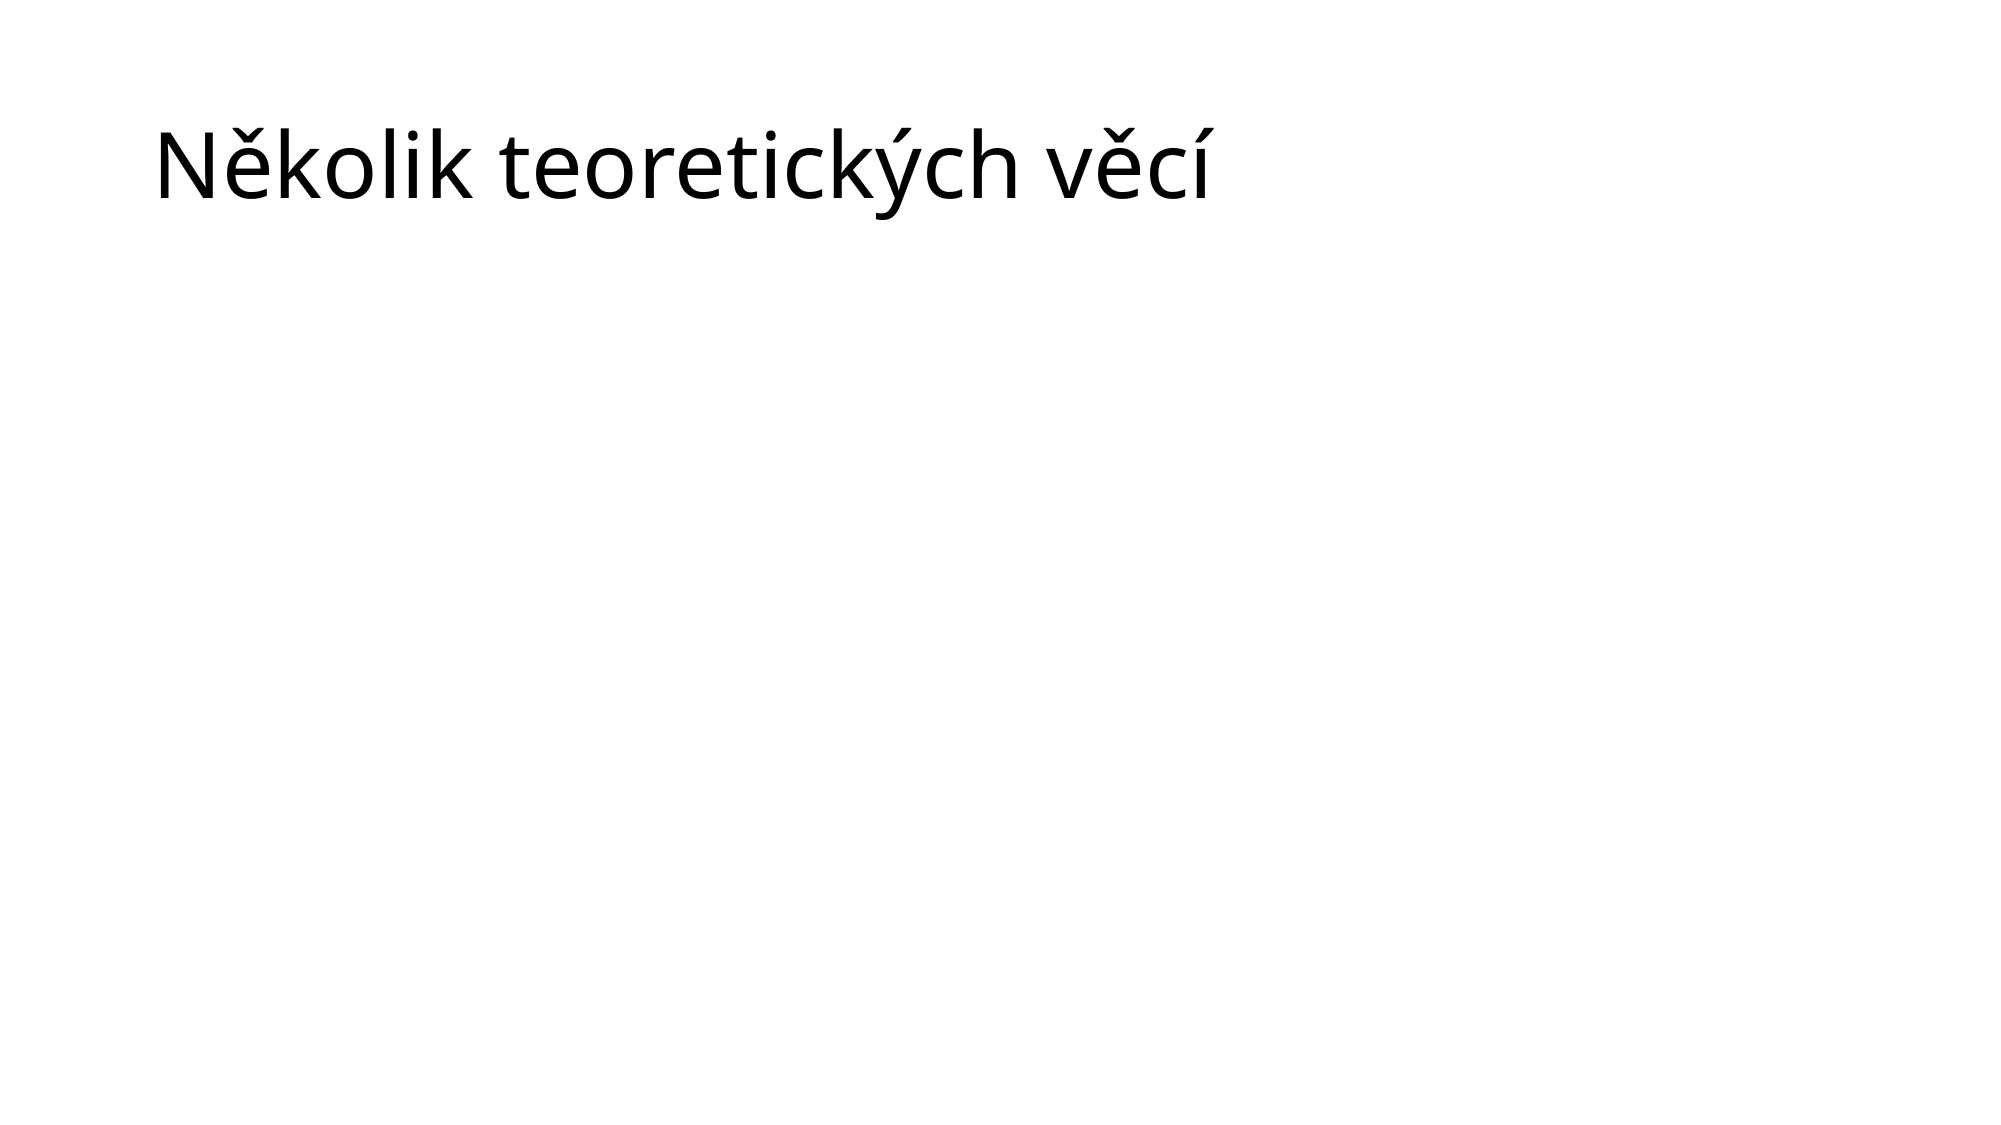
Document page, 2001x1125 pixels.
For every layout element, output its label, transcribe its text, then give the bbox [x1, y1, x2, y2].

title Několik teoretických věcí [137, 59, 1863, 278]
